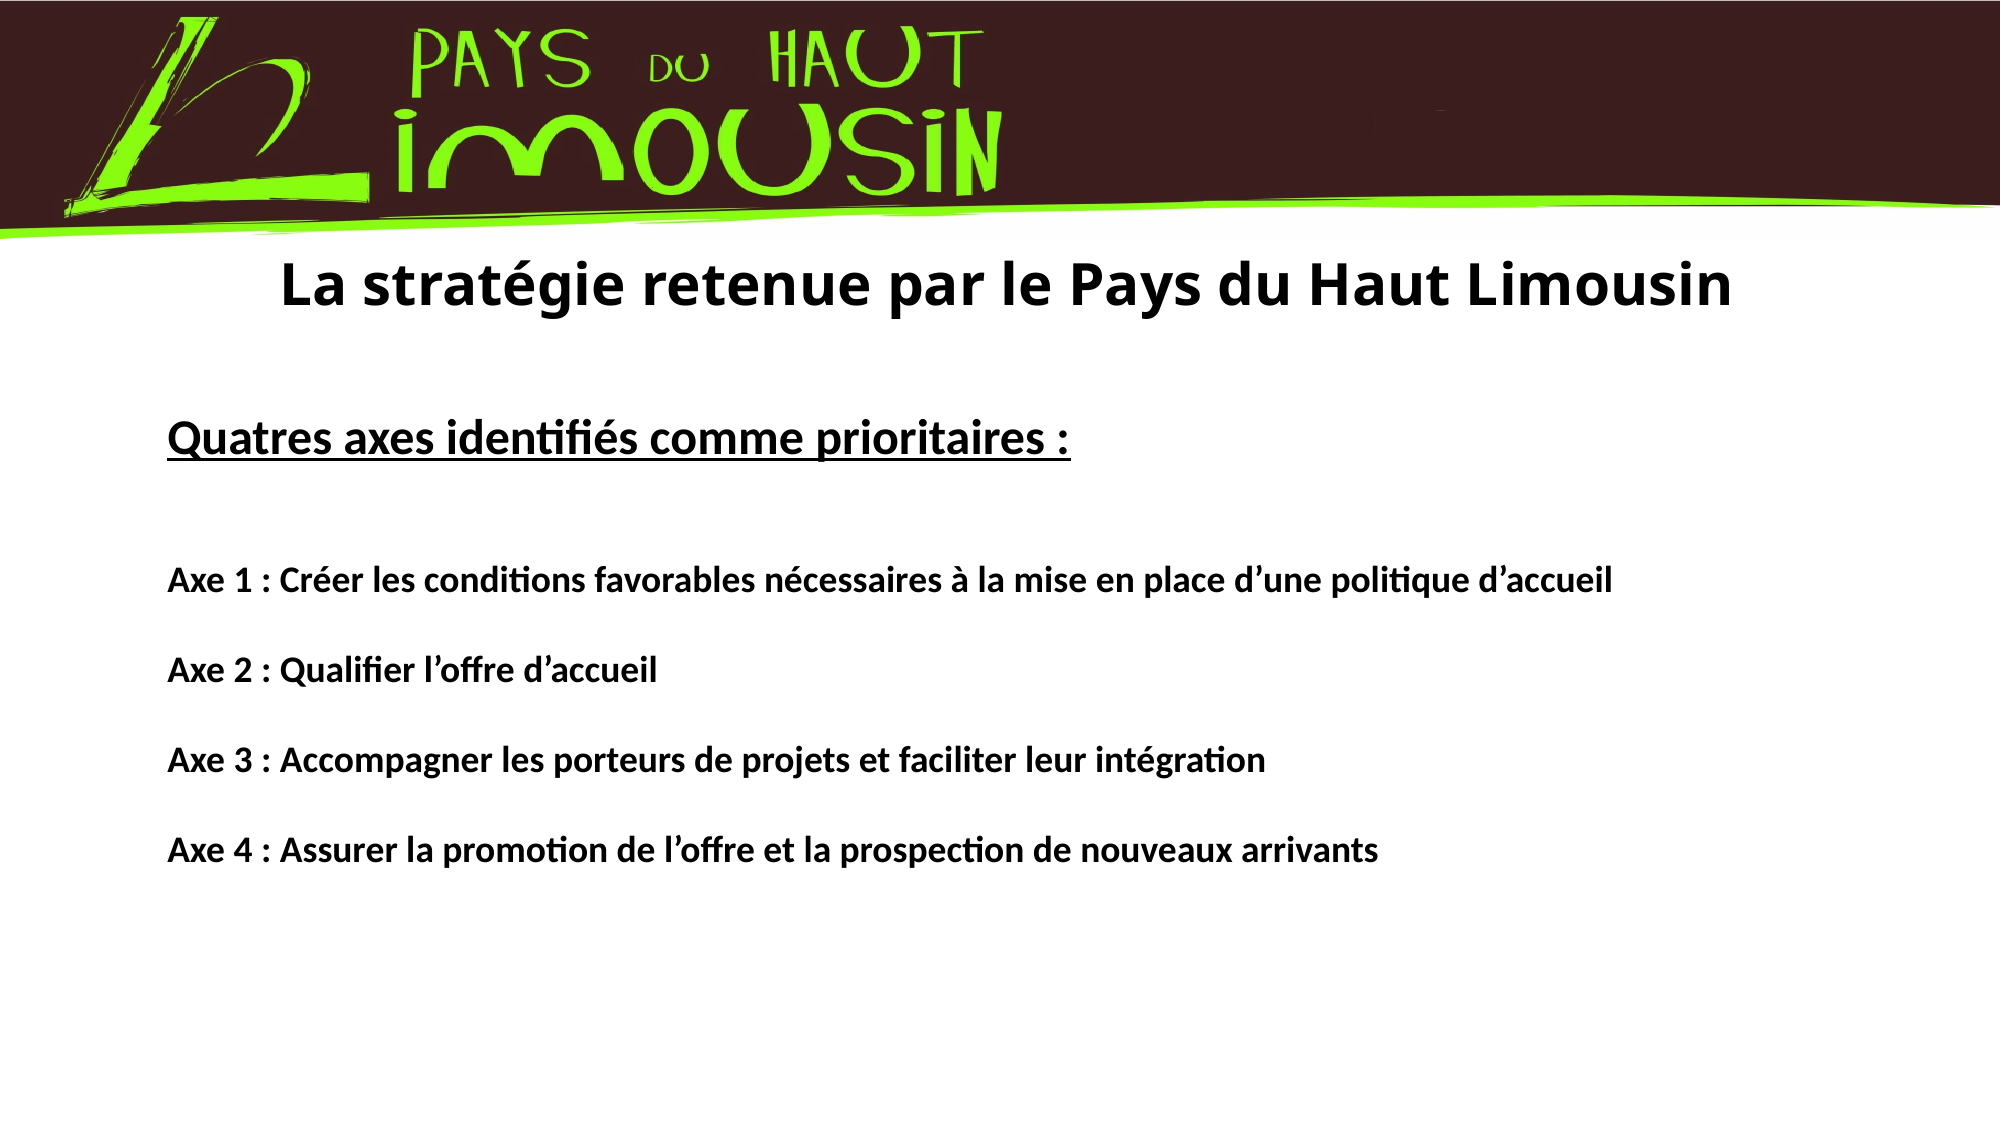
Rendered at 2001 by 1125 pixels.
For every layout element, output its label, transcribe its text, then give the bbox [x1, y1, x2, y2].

text_box Quatres axes identifiés comme prioritaires : Axe 1 : Créer les conditions favorables nécessaires à la mise en place d’une politique d’accueil Axe 2 : Qualifier l’offre d’accueil Axe 3 : Accompagner les porteurs de projets et faciliter leur intégration Axe 4 : Assurer la promotion de l’offre et la prospection de nouveaux arrivants [152, 337, 1631, 878]
picture [0, 0, 2000, 240]
text_box La stratégie retenue par le Pays du Haut Limousin [152, 240, 1861, 324]
